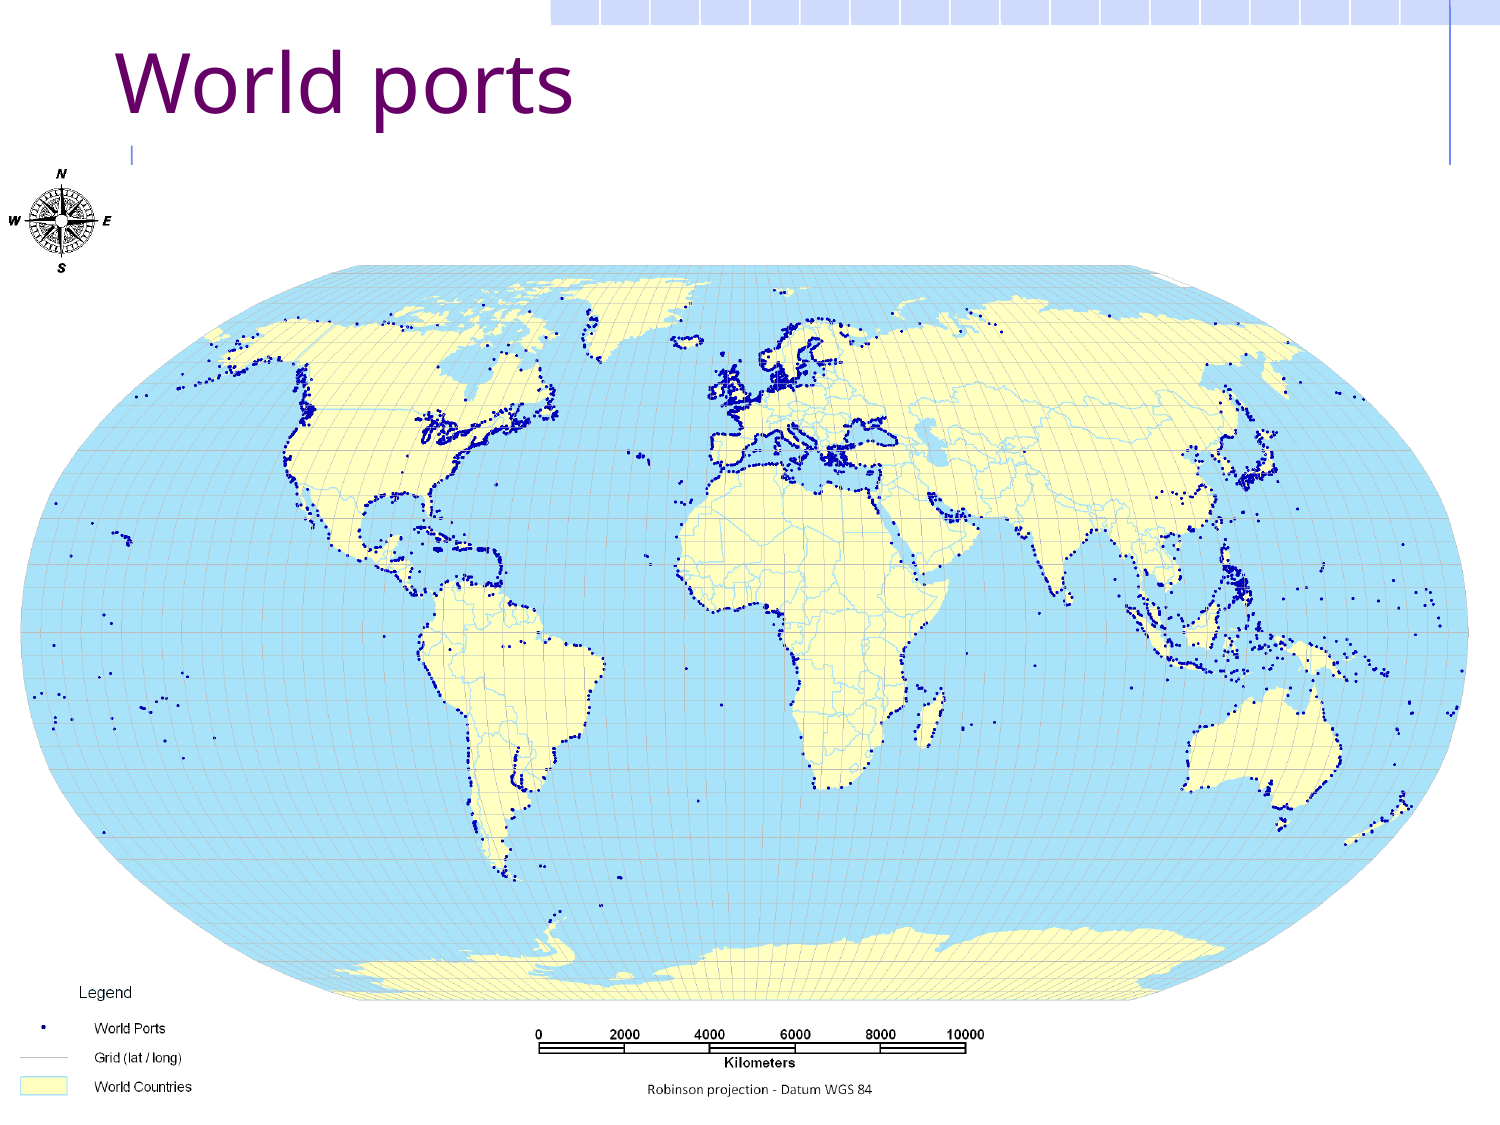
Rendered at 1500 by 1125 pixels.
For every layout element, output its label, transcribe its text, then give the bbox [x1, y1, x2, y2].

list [0, 165, 1500, 1104]
title World ports [99, 49, 1376, 164]
